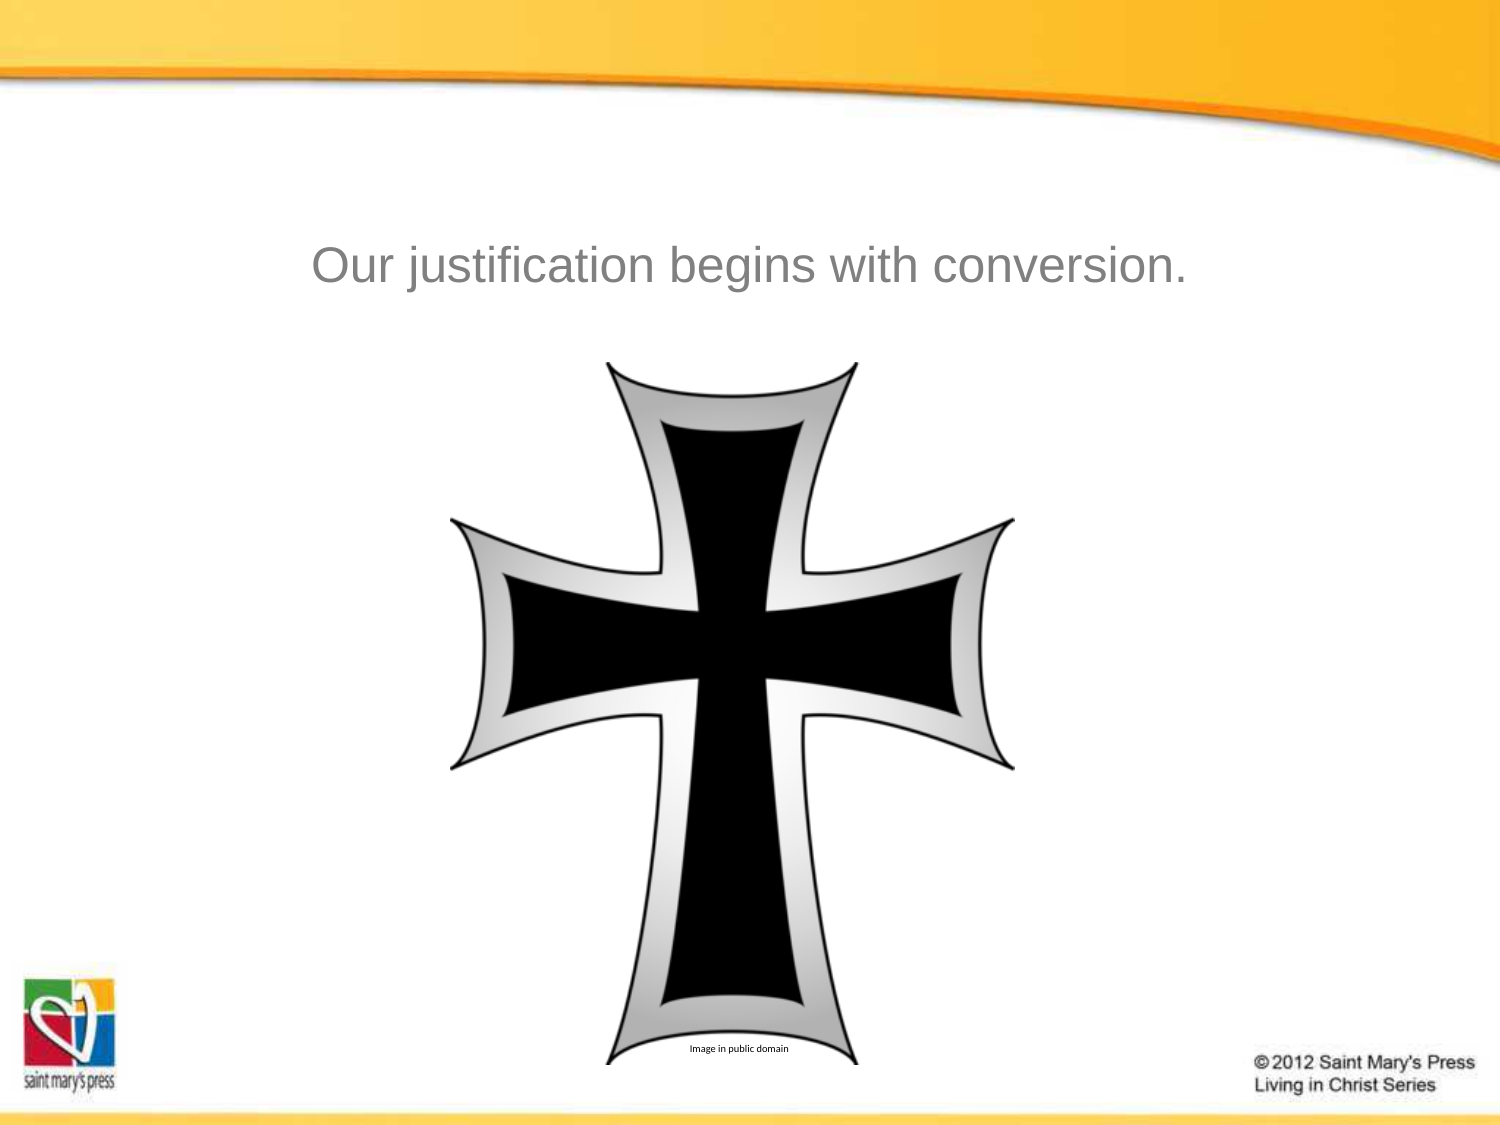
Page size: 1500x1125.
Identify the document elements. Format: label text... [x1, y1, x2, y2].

picture [0, 0, 1500, 1125]
list Our justification begins with conversion. [150, 224, 1350, 475]
